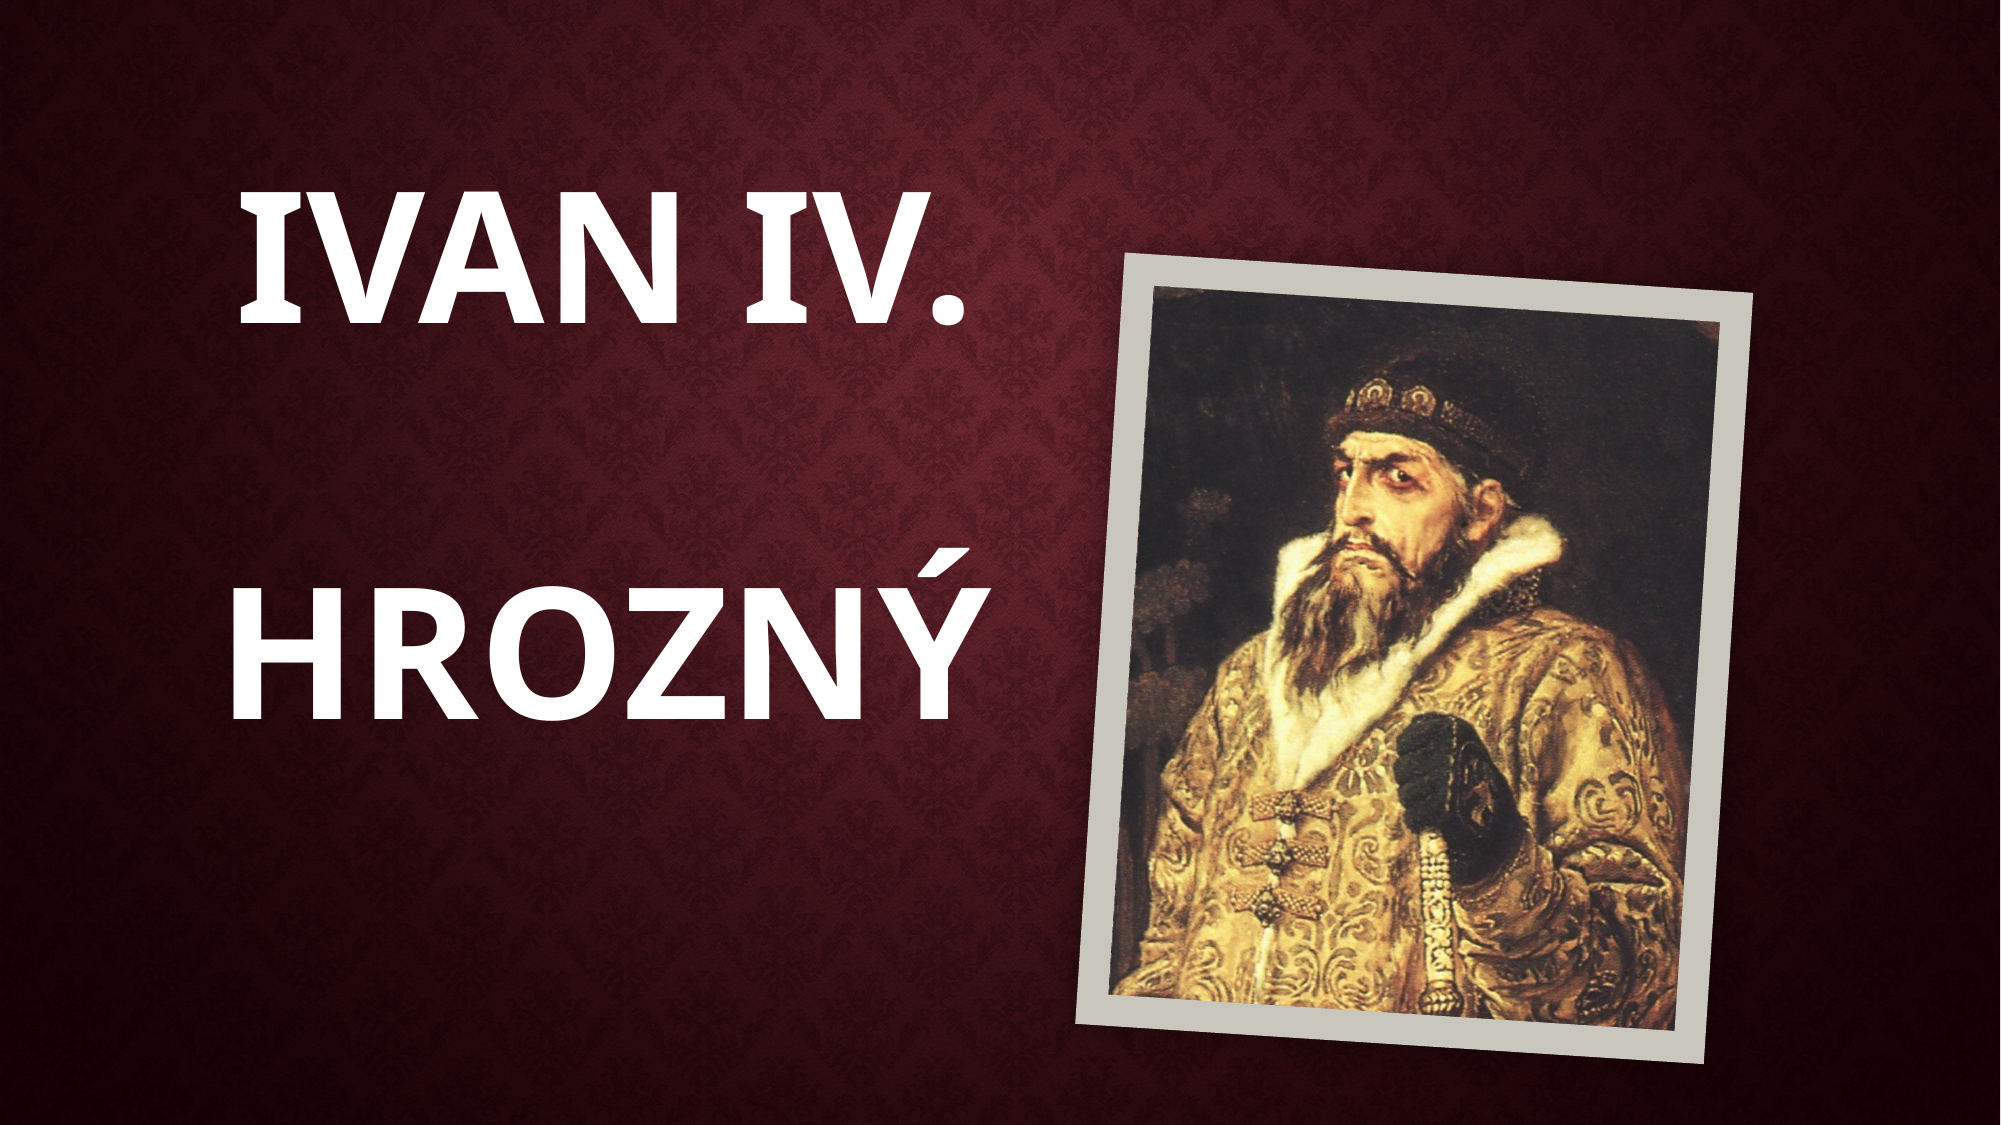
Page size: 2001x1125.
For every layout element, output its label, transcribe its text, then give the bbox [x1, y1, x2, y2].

picture [1109, 286, 1719, 1030]
title Ivan IV. hrozný [0, 628, 1073, 767]
